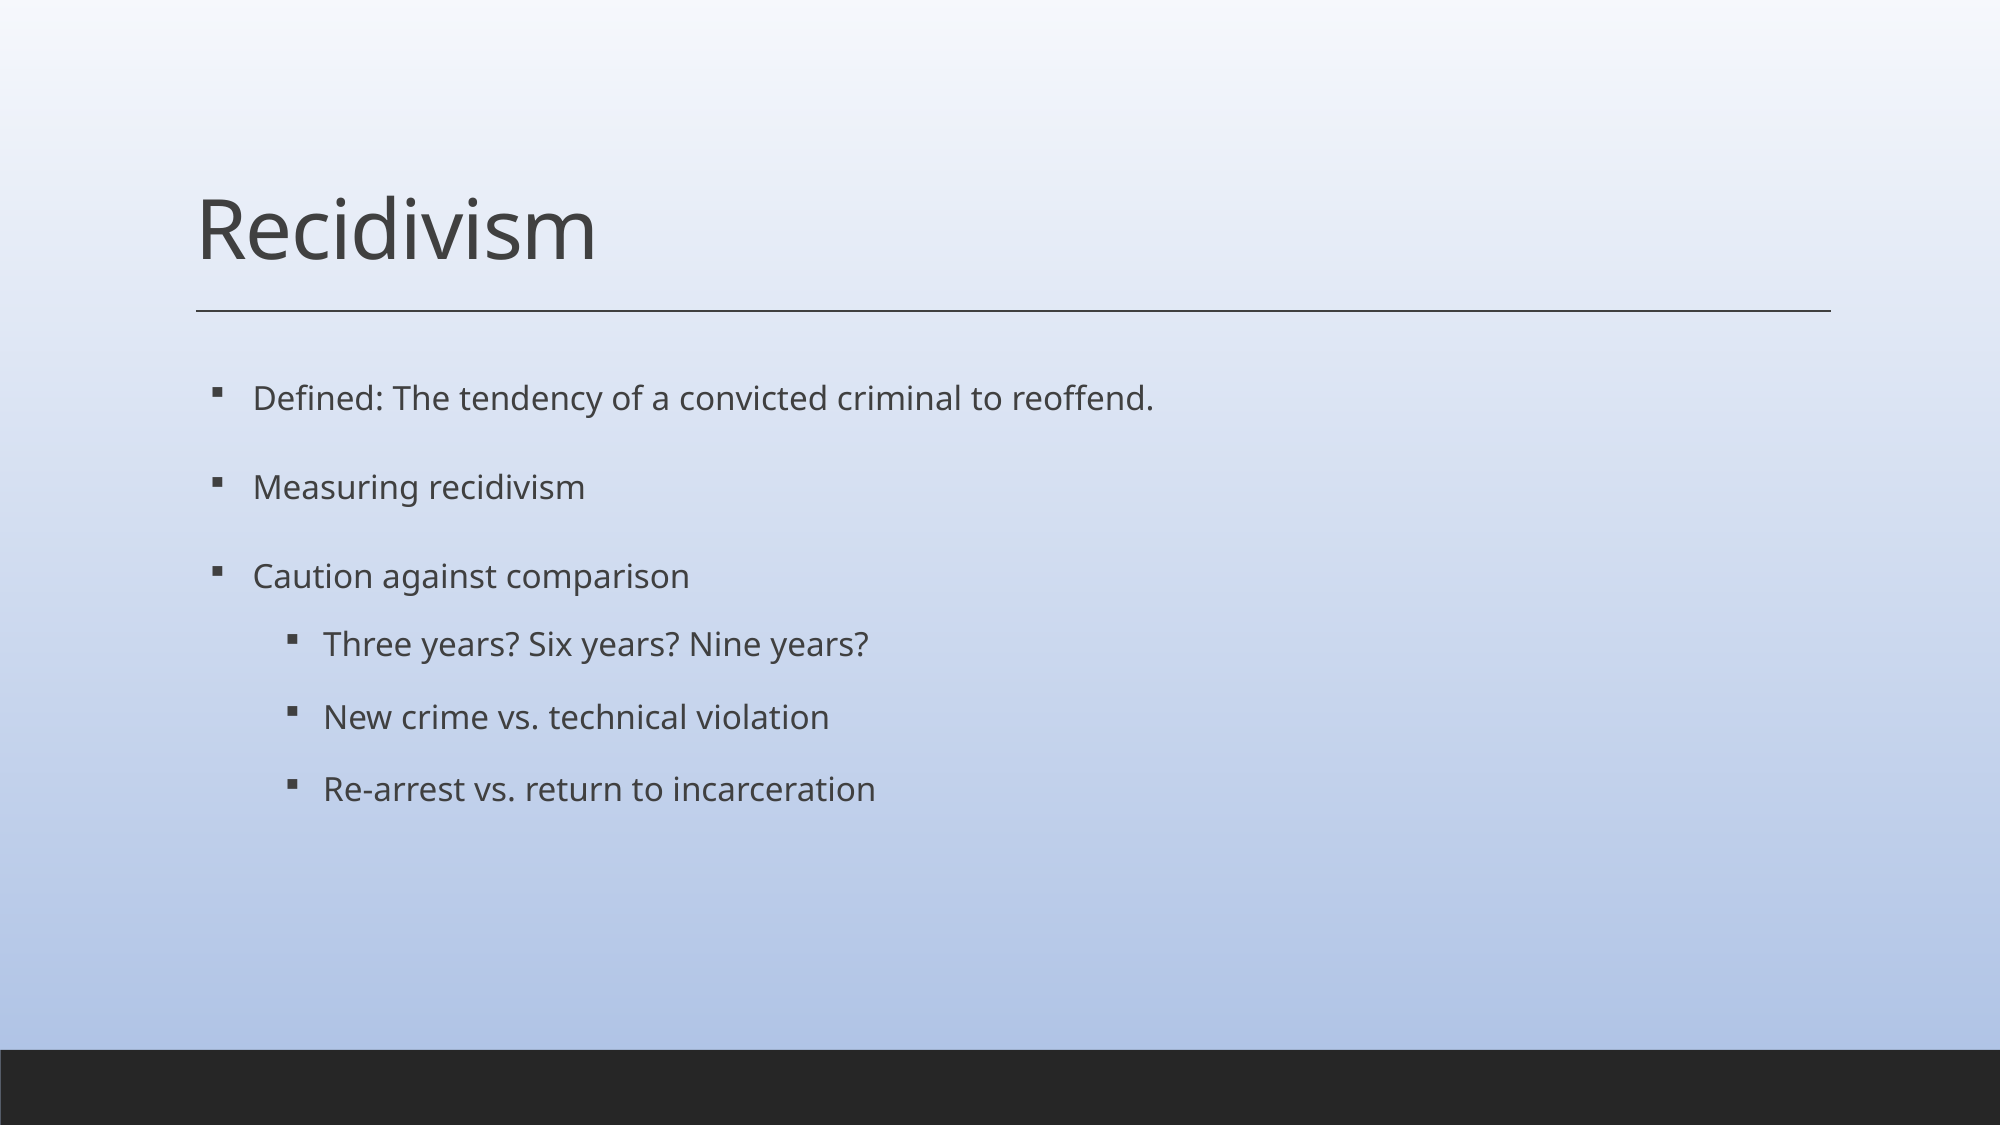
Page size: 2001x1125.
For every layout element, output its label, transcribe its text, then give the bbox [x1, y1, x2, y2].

title Recidivism [180, 47, 1830, 285]
list Defined: The tendency of a convicted criminal to reoffend. Measuring recidivism Caution against comparison Three years? Six years? Nine years? New crime vs. technical violation Re-arrest vs. return to incarceration [209, 349, 1589, 879]
